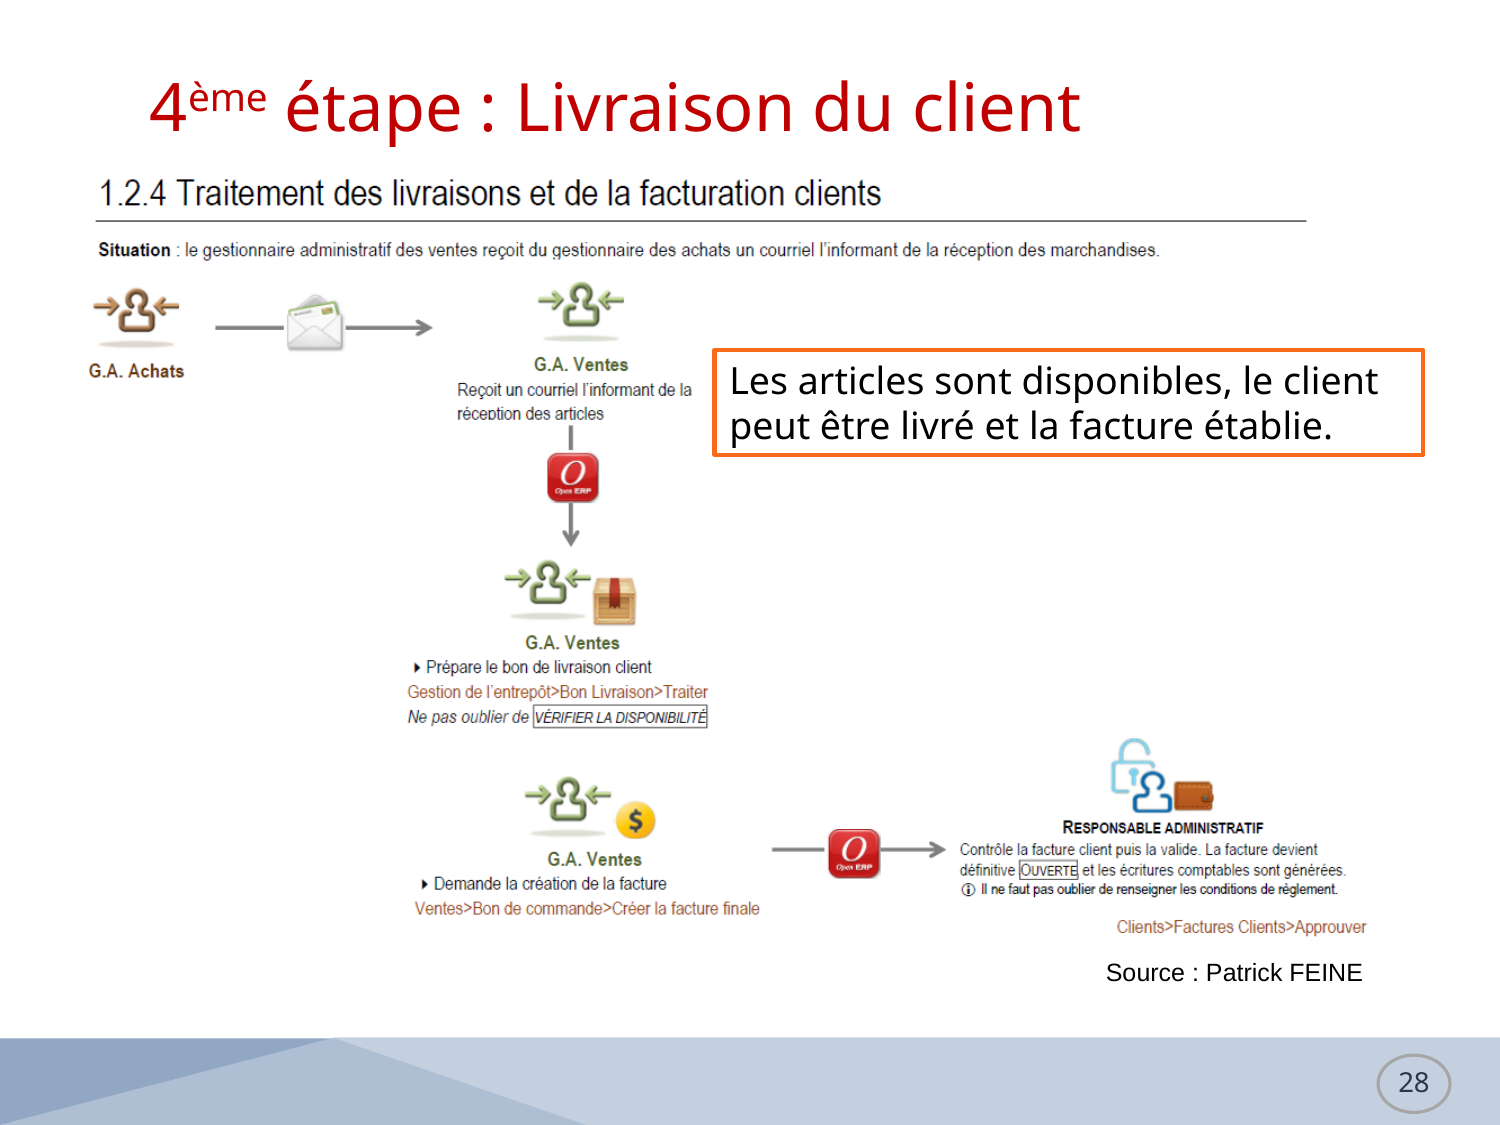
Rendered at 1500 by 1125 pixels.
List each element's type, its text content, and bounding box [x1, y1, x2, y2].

title 4ème étape : Livraison du client [134, 59, 1369, 147]
picture [52, 148, 1400, 1024]
text_box Les articles sont disponibles, le client peut être livré et la facture établie. [1404, 348, 1425, 457]
slide_number 28 [1376, 1053, 1452, 1114]
